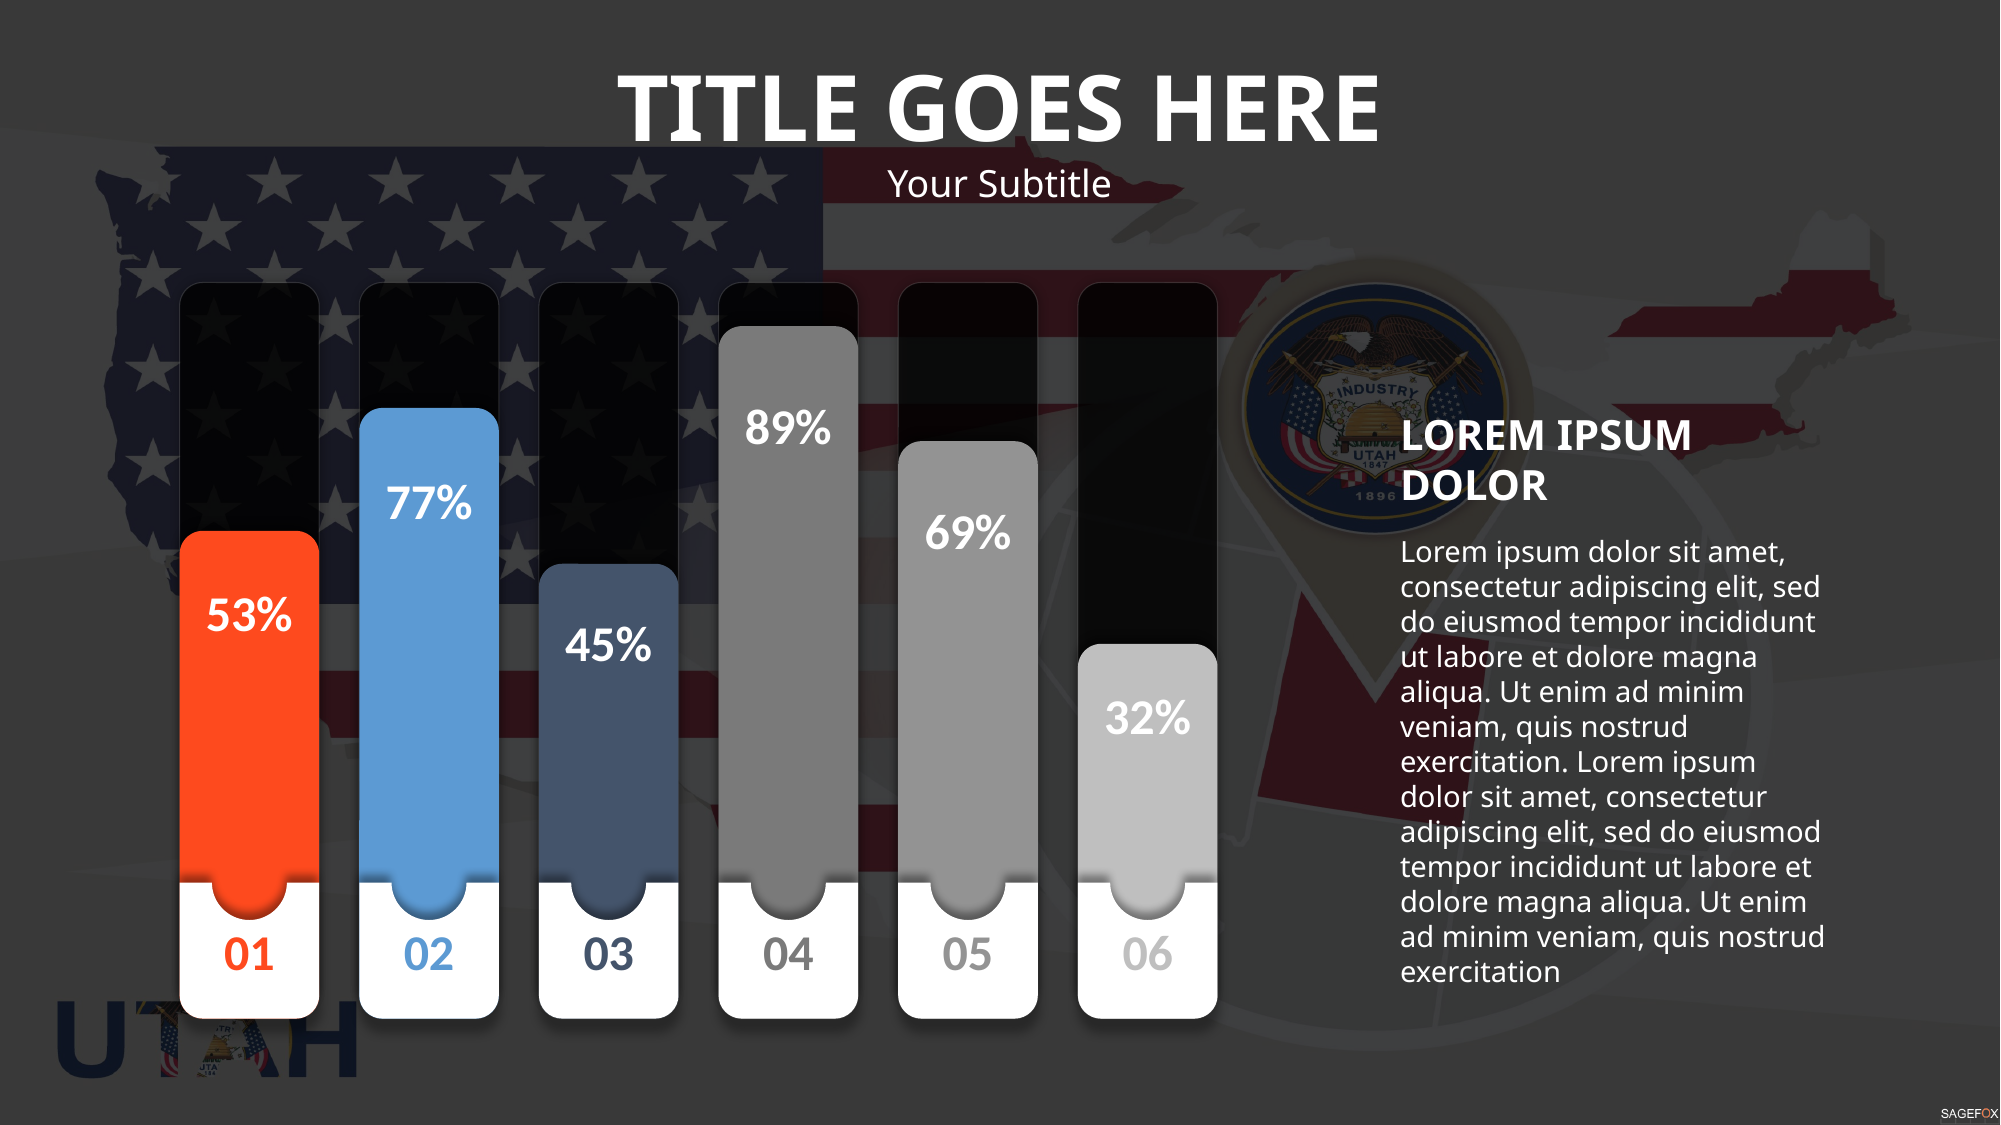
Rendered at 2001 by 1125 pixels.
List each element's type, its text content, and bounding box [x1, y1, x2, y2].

text_box [537, 281, 680, 568]
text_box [359, 407, 499, 1019]
text_box TITLE GOES HERE Your Subtitle [548, 42, 1452, 212]
picture [1940, 0, 2001, 1125]
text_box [538, 563, 679, 1019]
text_box [178, 281, 321, 535]
text_box LOREM IPSUM DOLOR Lorem ipsum dolor sit amet, consectetur adipiscing elit, sed do eiusmod tempor incididunt ut labore et dolore magna aliqua. Ut enim ad minim veniam, quis nostrud exercitation. Lorem ipsum dolor sit amet, consectetur adipiscing elit, sed do eiusmod tempor incididunt ut labore et dolore magna aliqua. Ut enim ad minim veniam, quis nostrud exercitation [1385, 400, 1849, 1076]
text_box [717, 281, 860, 330]
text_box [179, 530, 320, 1019]
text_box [718, 326, 859, 1019]
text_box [1077, 643, 1218, 1019]
text_box [1076, 281, 1219, 648]
text_box [358, 281, 500, 410]
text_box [898, 441, 1038, 1019]
text_box [897, 281, 1039, 446]
